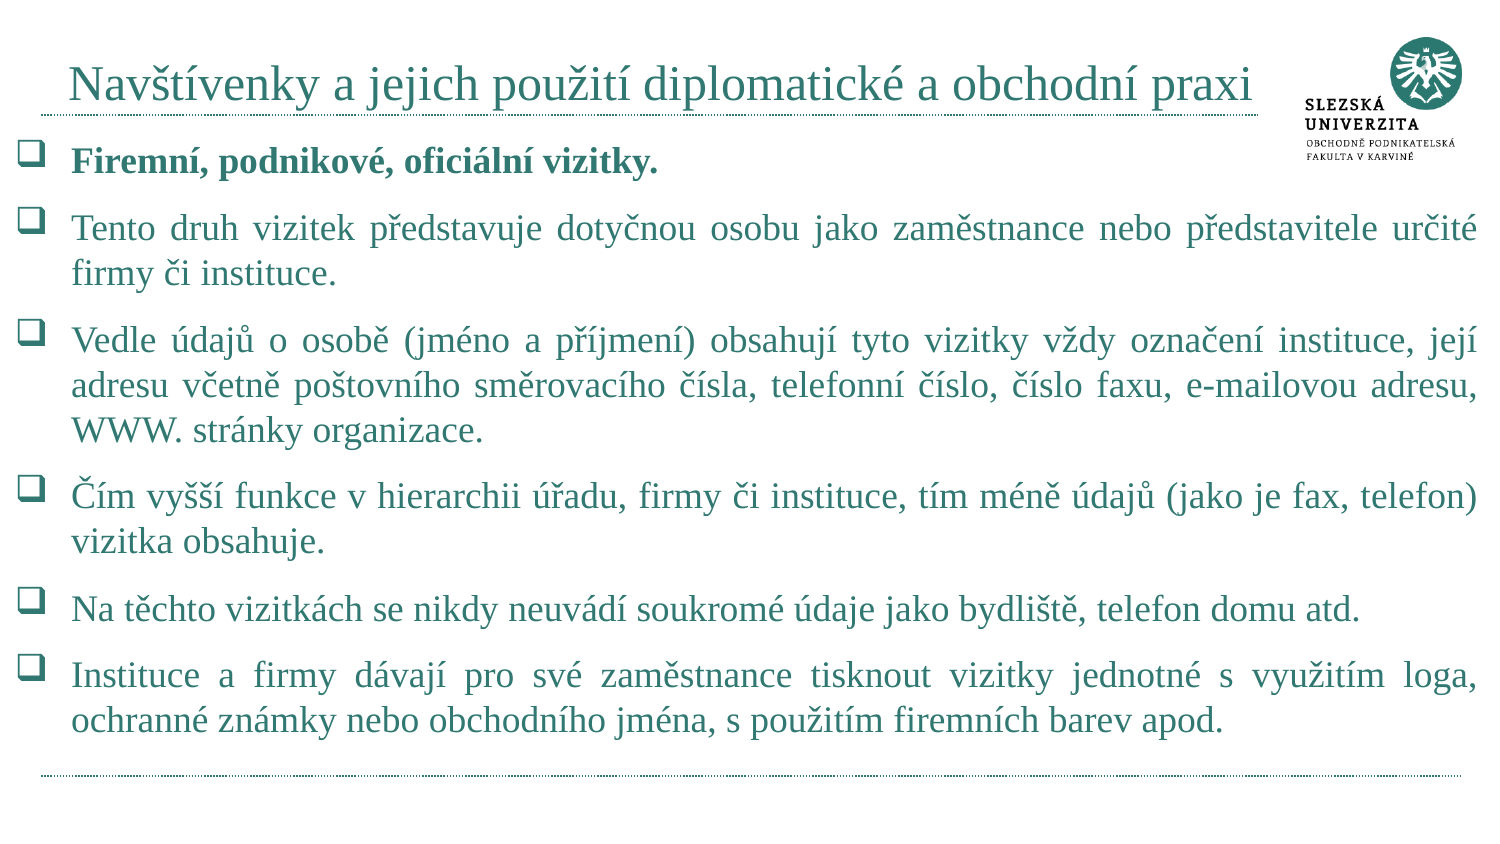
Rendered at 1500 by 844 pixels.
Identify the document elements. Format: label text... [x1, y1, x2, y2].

title Navštívenky a jejich použití diplomatické a obchodní praxi [53, 43, 1318, 127]
picture [1305, 37, 1462, 128]
text_box Firemní, podnikové, oficiální vizitky. Tento druh vizitek představuje dotyčnou osobu jako zaměstnance nebo představitele určité firmy či instituce. Vedle údajů o osobě (jméno a příjmení) obsahují tyto vizitky vždy označení instituce, její adresu včetně poštovního směrovacího čísla, telefonní číslo, číslo faxu, e-mailovou adresu, WWW. stránky organizace. Čím vyšší funkce v hierarchii úřadu, firmy či instituce, tím méně údajů (jako je fax, telefon) vizitka obsahuje. Na těchto vizitkách se nikdy neuvádí soukromé údaje jako bydliště, telefon domu atd. Instituce a firmy dávají pro své zaměstnance tisknout vizitky jednotné s využitím loga, ochranné známky nebo obchodního jména, s použitím firemních barev apod. [0, 128, 1495, 748]
